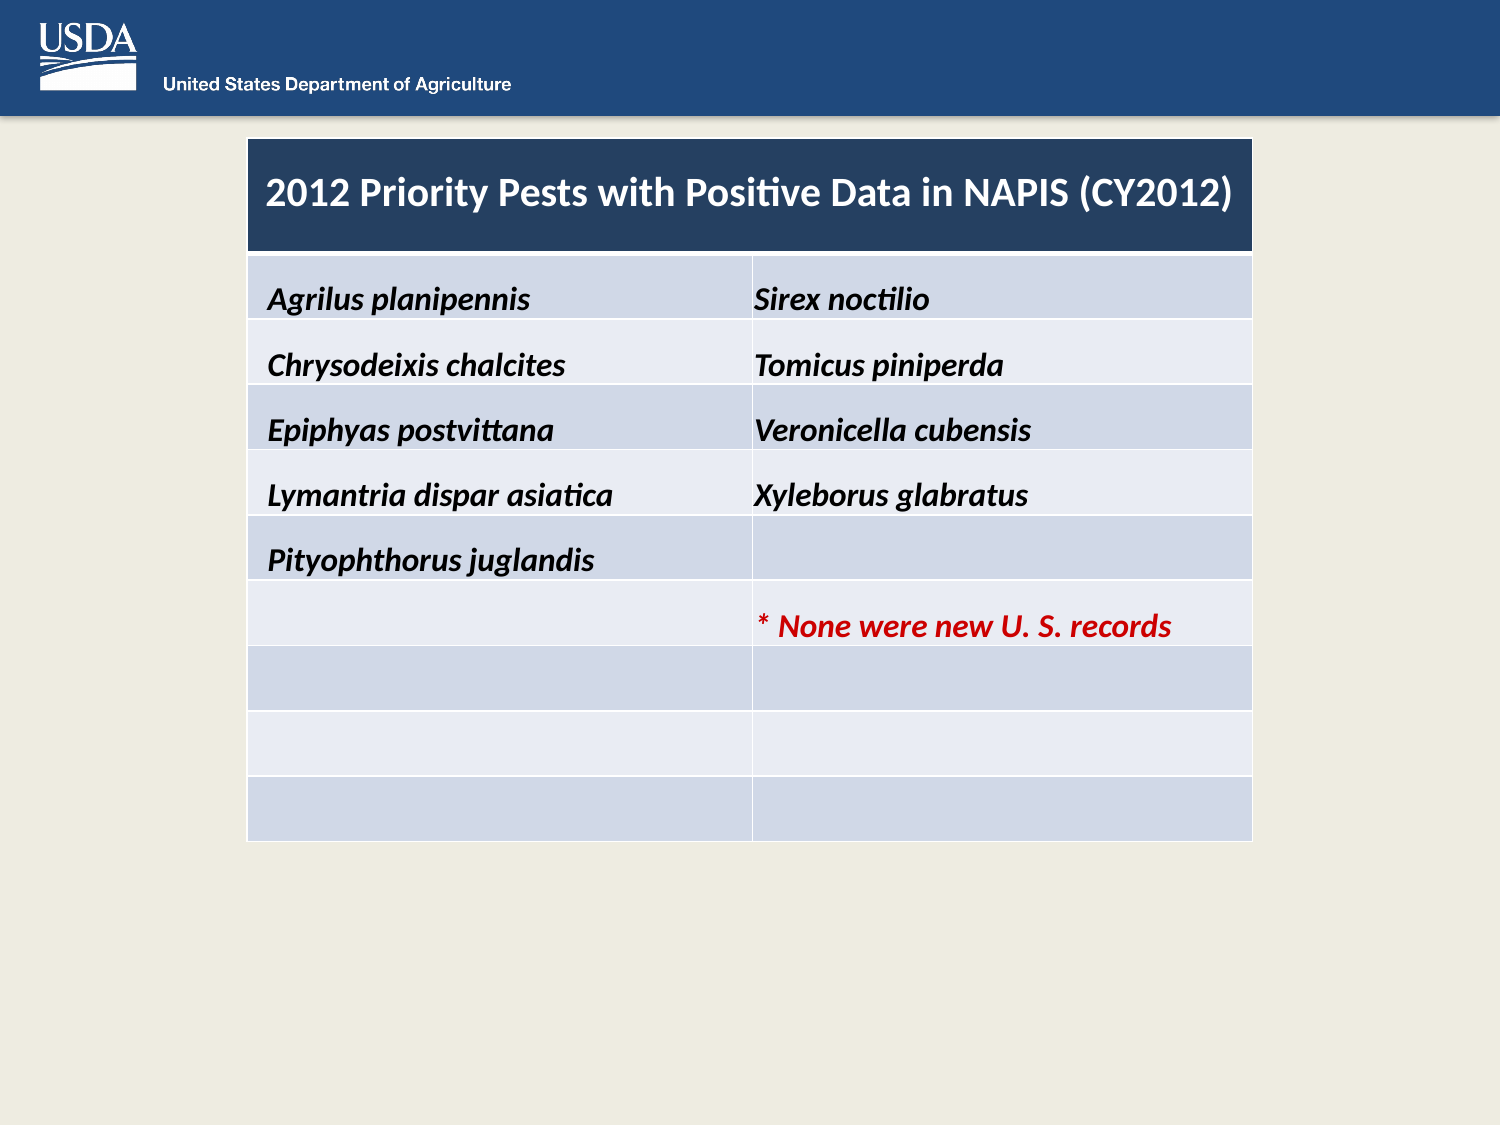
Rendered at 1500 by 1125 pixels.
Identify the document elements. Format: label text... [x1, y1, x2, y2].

table_cell [248, 581, 752, 645]
table_cell [753, 516, 1252, 579]
table_cell Epiphyas postvittana [248, 385, 752, 449]
table_cell Veronicella cubensis [753, 385, 1252, 449]
table_cell [753, 712, 1252, 775]
table_cell Sirex noctilio [753, 256, 1252, 318]
table_cell * None were new U. S. records [753, 581, 1252, 645]
table_cell Pityophthorus juglandis [248, 516, 752, 579]
table_cell [248, 777, 752, 841]
table_cell [248, 712, 752, 775]
table_cell Tomicus piniperda [753, 320, 1252, 383]
table_header 2012 Priority Pests with Positive Data in NAPIS (CY2012) [248, 139, 1252, 251]
table_cell [753, 646, 1252, 710]
table_cell Chrysodeixis chalcites [248, 320, 752, 383]
table_cell [753, 777, 1252, 841]
picture [39, 22, 511, 94]
table_cell [248, 646, 752, 710]
table_cell Agrilus planipennis [248, 256, 752, 318]
table_cell Xyleborus glabratus [753, 450, 1252, 514]
table_cell Lymantria dispar asiatica [248, 450, 752, 514]
